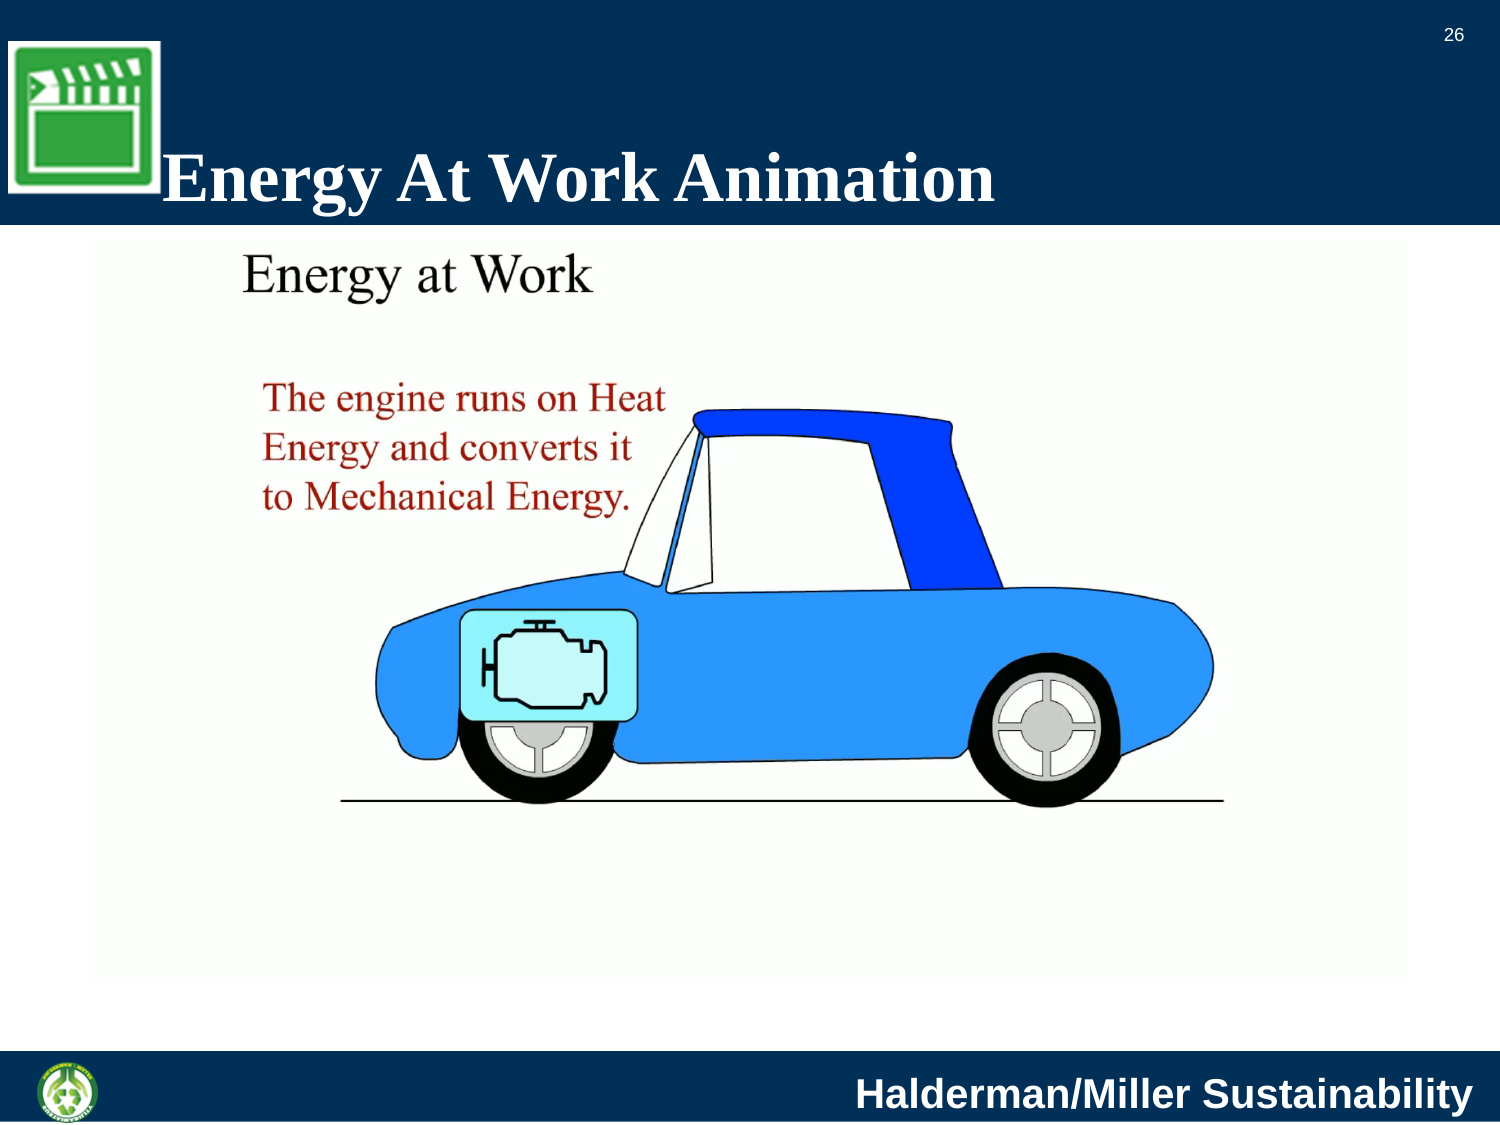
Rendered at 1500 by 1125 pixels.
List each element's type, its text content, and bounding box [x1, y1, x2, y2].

title Energy At Work Animation [162, 35, 1363, 216]
slide_number 26 [1389, 18, 1480, 49]
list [89, 237, 1411, 981]
picture [37, 1062, 98, 1123]
picture [7, 41, 163, 197]
